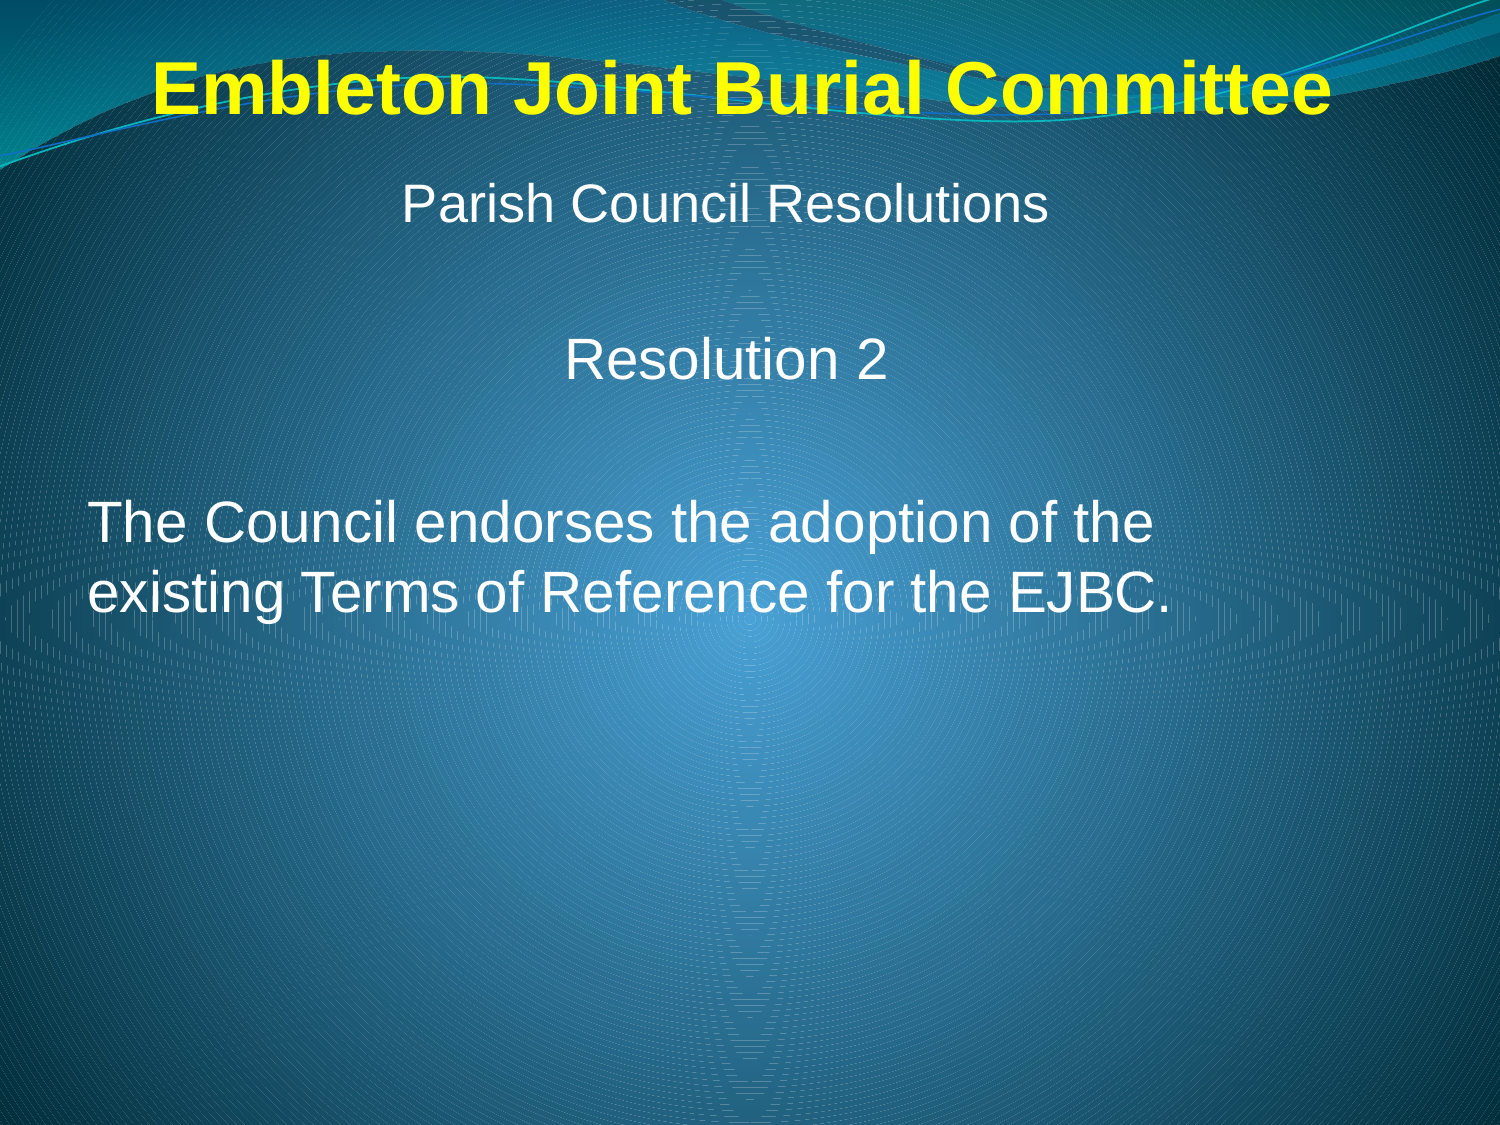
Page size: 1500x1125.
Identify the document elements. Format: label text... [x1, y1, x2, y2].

title Embleton Joint Burial Committee [100, 0, 1389, 130]
subtitle Parish Council Resolutions Resolution 2 The Council endorses the adoption of the existing Terms of Reference for the EJBC. [87, 160, 1376, 1094]
